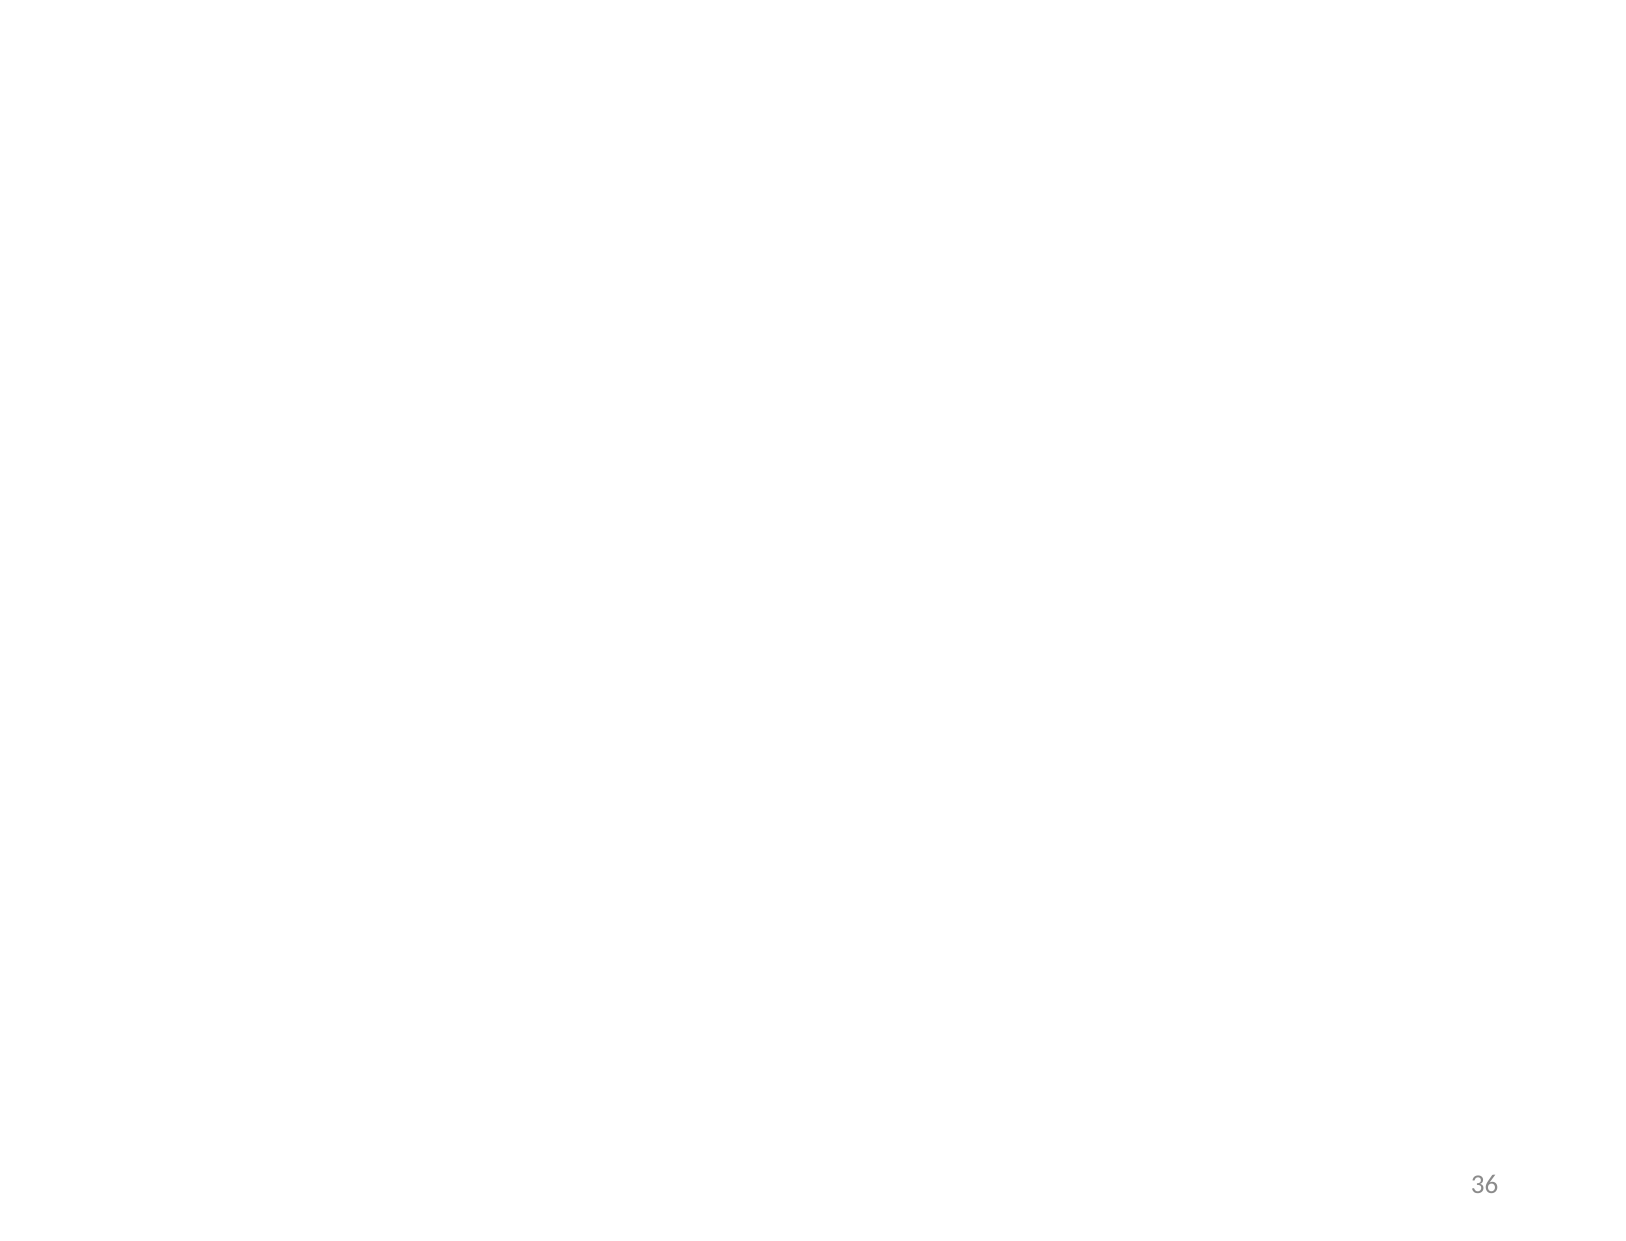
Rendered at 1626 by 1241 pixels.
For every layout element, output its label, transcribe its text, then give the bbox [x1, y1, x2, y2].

slide_number 35 [1147, 1149, 1514, 1216]
